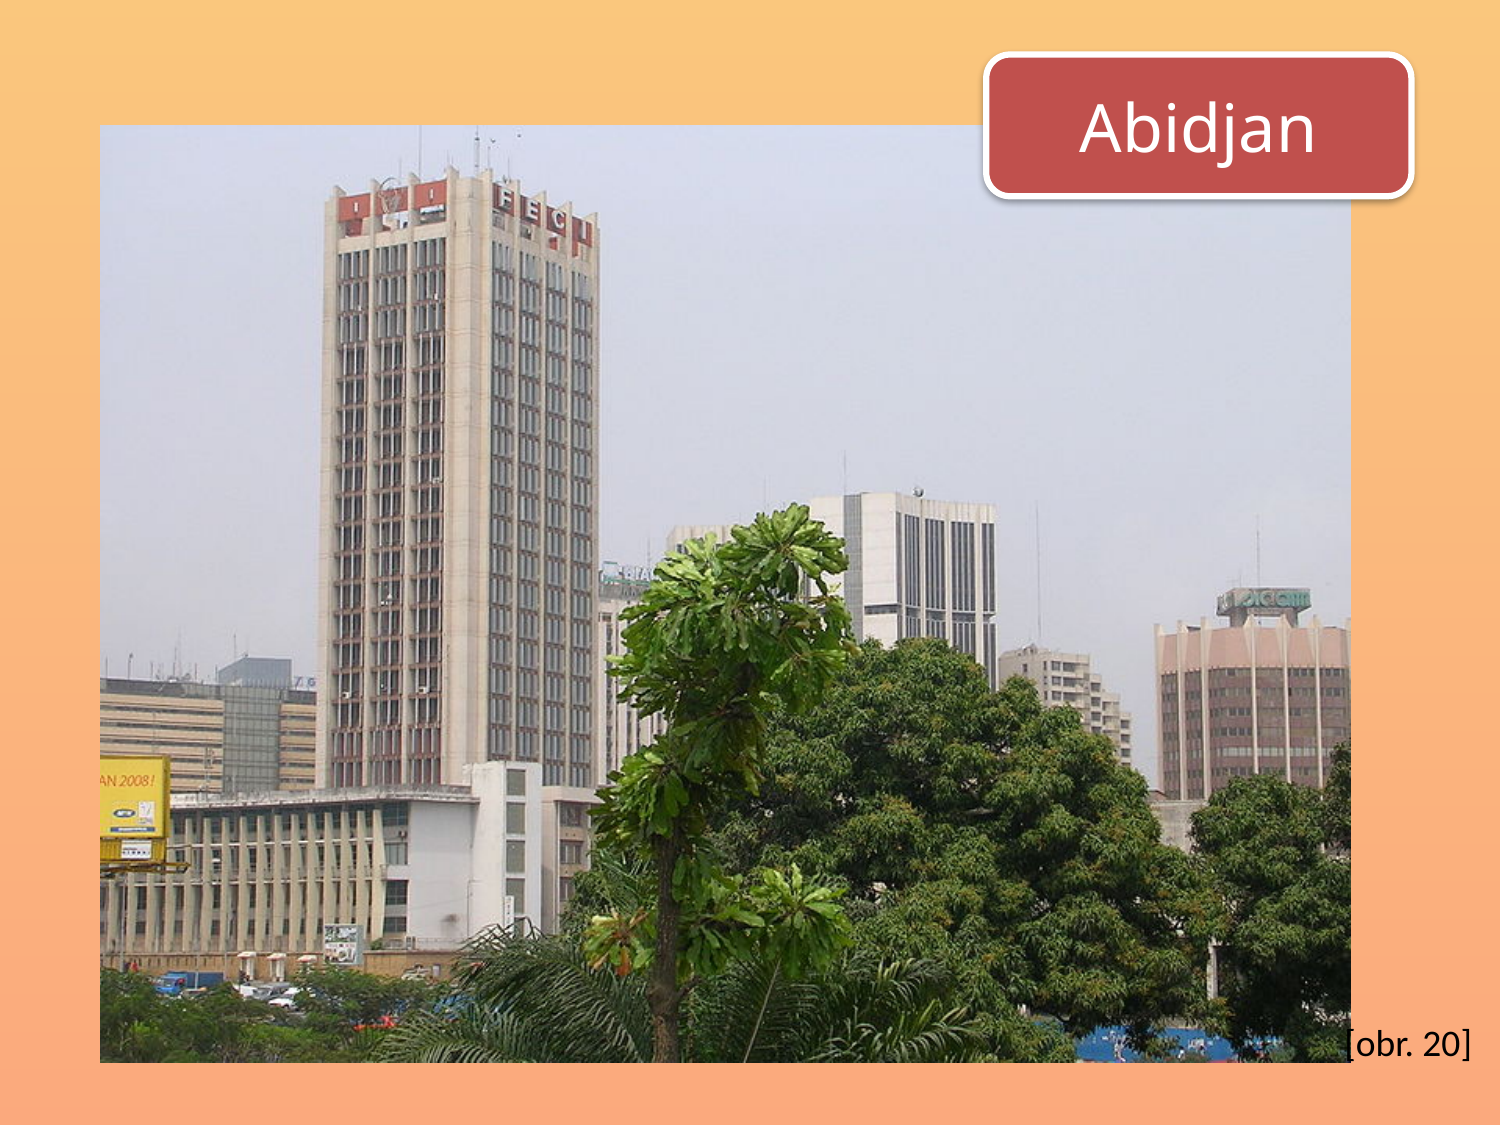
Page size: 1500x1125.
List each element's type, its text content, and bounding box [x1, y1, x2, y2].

picture [100, 125, 1351, 1064]
text_box [obr. 20] [1344, 1011, 1488, 1072]
text_box Abidjan [983, 51, 1415, 200]
